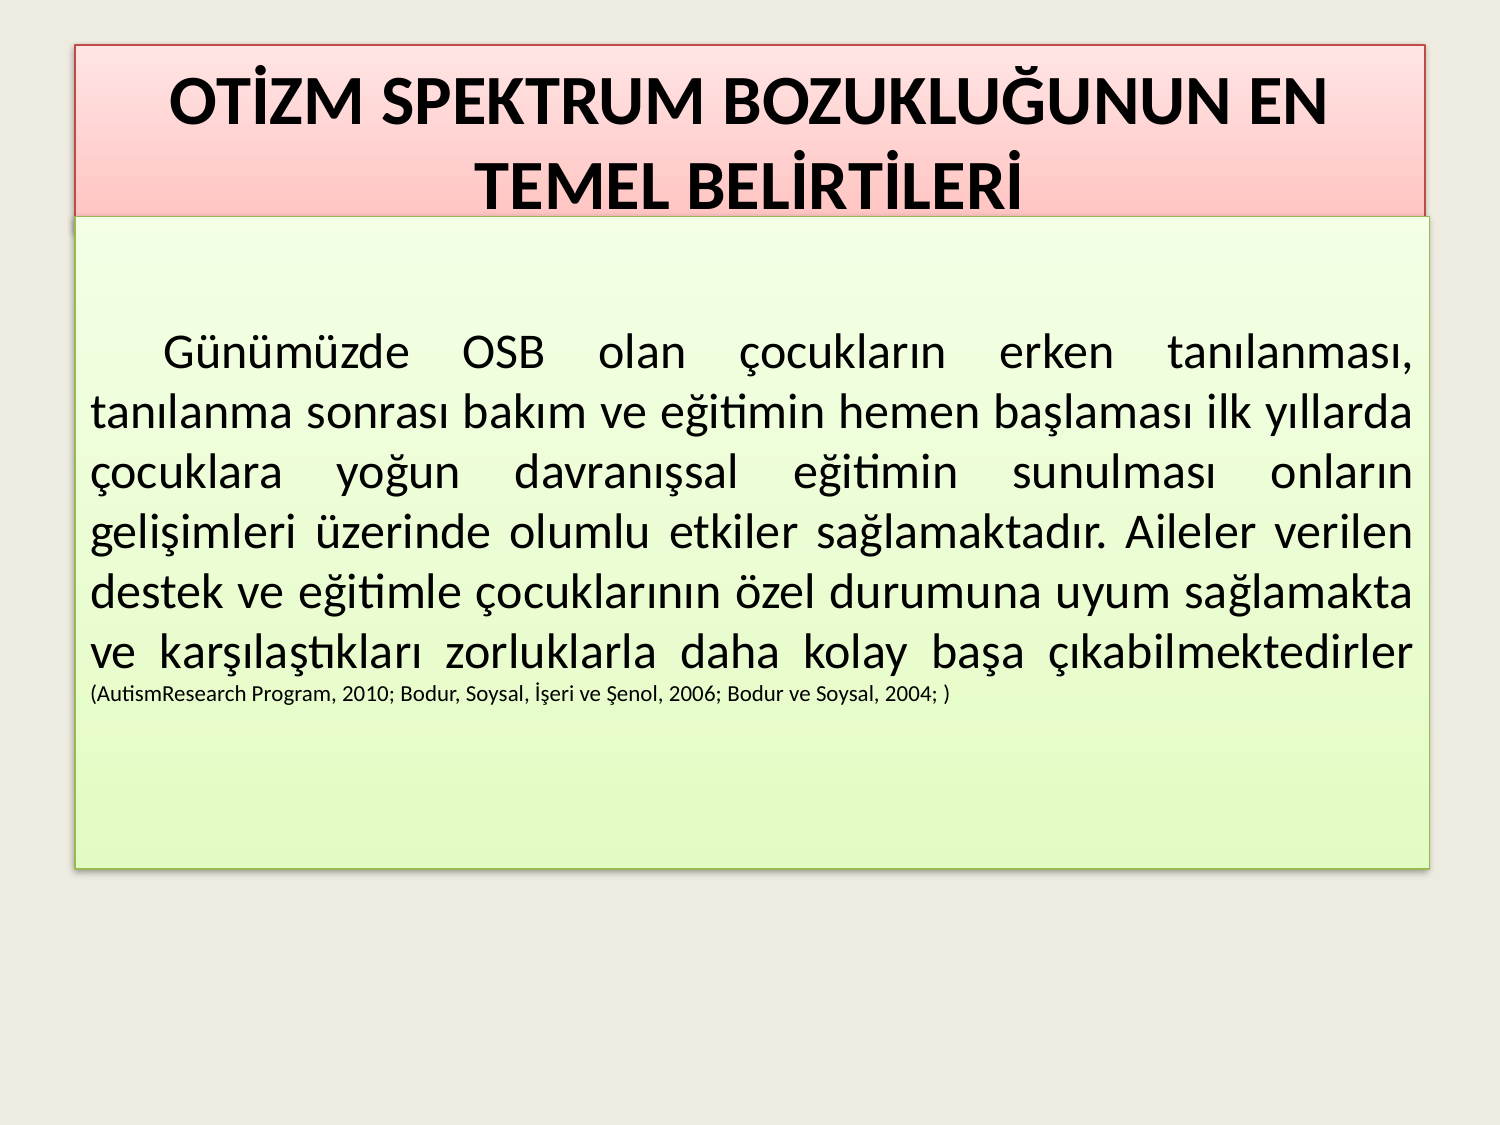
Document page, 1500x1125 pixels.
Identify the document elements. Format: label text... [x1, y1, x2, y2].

title OTİZM SPEKTRUM BOZUKLUĞUNUN EN TEMEL BELİRTİLERİ [74, 44, 1426, 215]
list Günümüzde OSB olan çocukların erken tanılanması, tanılanma sonrası bakım ve eğitimin hemen başlaması ilk yıllarda çocuklara yoğun davranışsal eğitimin sunulması onların gelişimleri üzerinde olumlu etkiler sağlamaktadır. Aileler verilen destek ve eğitimle çocuklarının özel durumuna uyum sağlamakta ve karşılaştıkları zorluklarla daha kolay başa çıkabilmektedirler (AutismResearch Program, 2010; Bodur, Soysal, İşeri ve Şenol, 2006; Bodur ve Soysal, 2004; ) [74, 216, 1430, 870]
